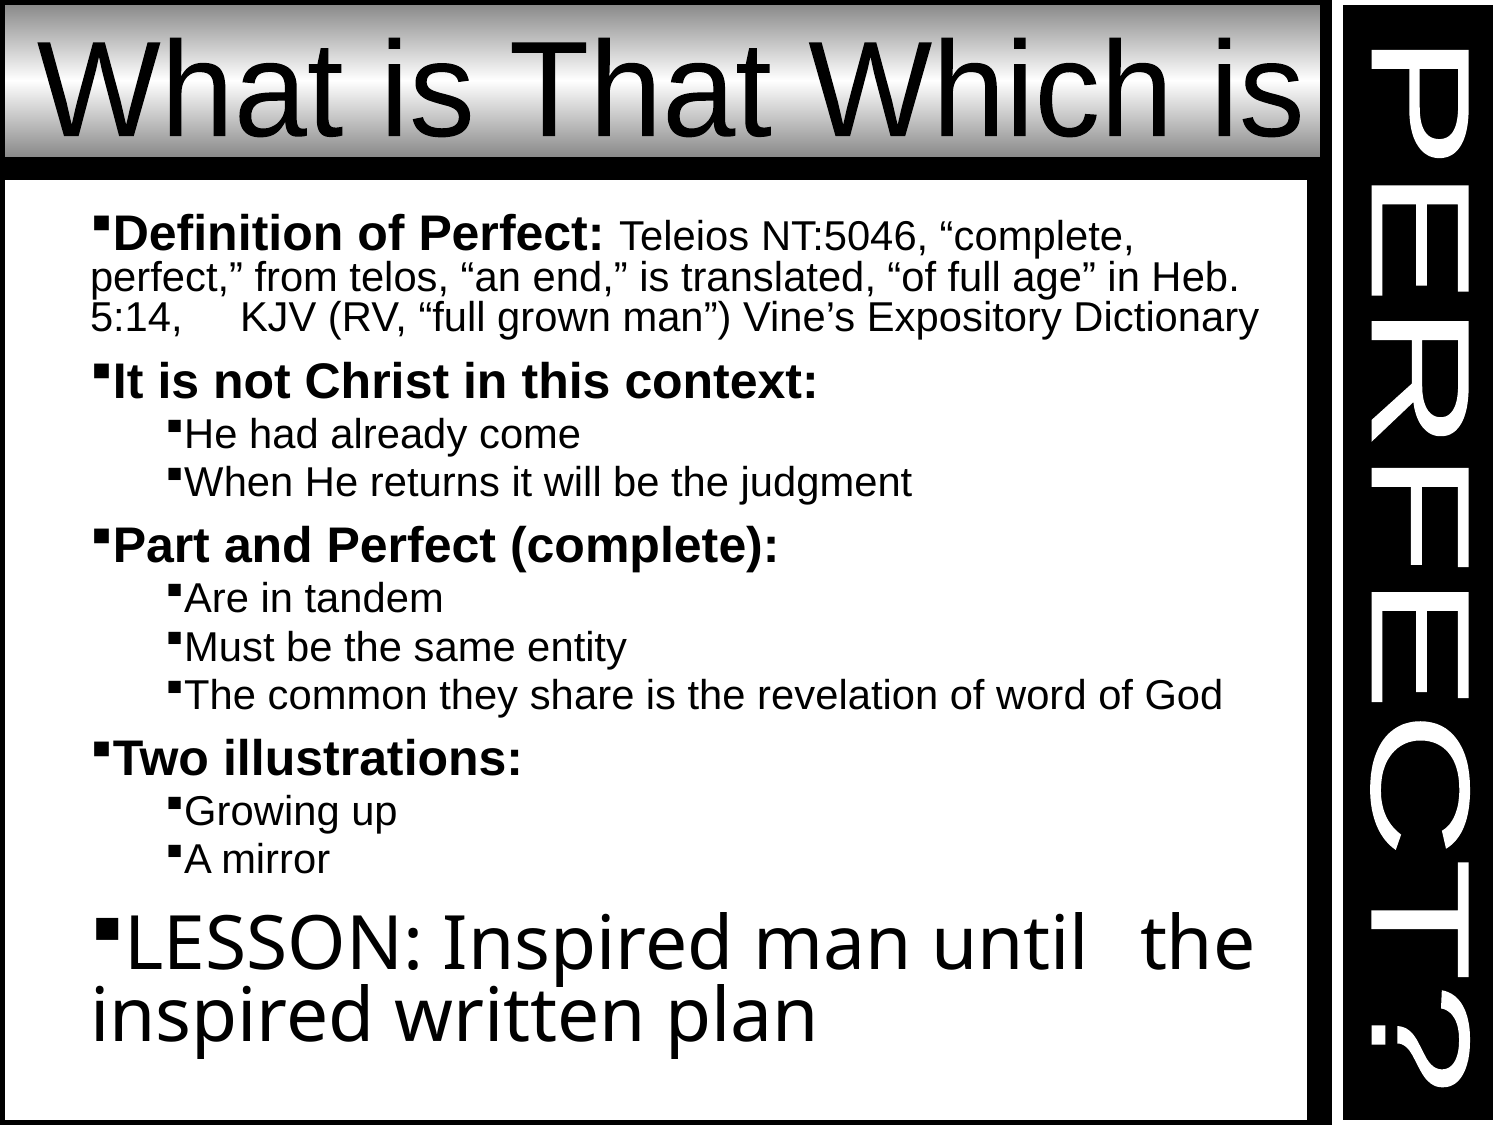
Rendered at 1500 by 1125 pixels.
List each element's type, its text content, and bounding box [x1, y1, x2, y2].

text_box [1337, 0, 1498, 1125]
text_box [0, 0, 1325, 163]
subtitle Definition of Perfect: Teleios NT:5046, “complete, perfect,” from telos, “an end,” is translated, “of full age” in Heb. 5:14, KJV (RV, “full grown man”) Vine’s Expository Dictionary It is not Christ in this context: He had already come When He returns it will be the judgment Part and Perfect (complete): Are in tandem Must be the same entity The common they share is the revelation of word of God Two illustrations: Growing up A mirror LESSON: Inspired man until the inspired written plan [0, 174, 1313, 1125]
